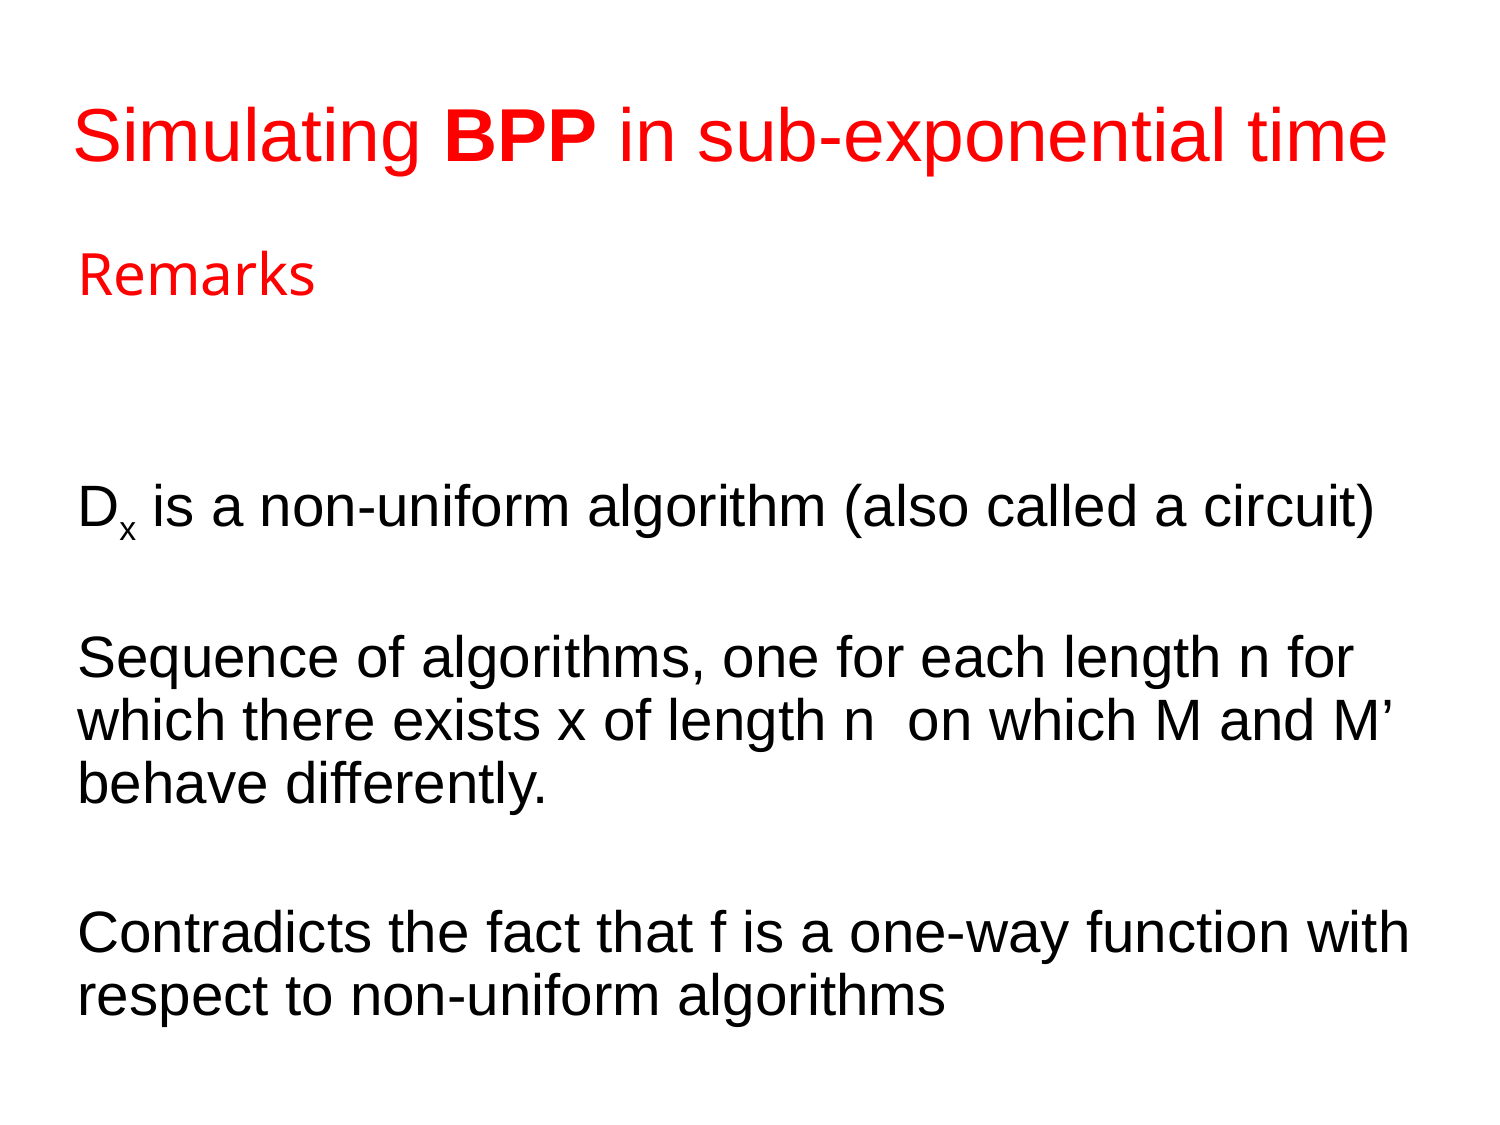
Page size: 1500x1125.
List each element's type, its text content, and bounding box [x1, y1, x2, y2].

title Simulating BPP in sub-exponential time [0, 0, 1463, 263]
list Remarks Dx is a non-uniform algorithm (also called a circuit) Sequence of algorithms, one for each length n for which there exists x of length n on which M and M’ behave differently. Contradicts the fact that f is a one-way function with respect to non-uniform algorithms [62, 237, 1500, 913]
